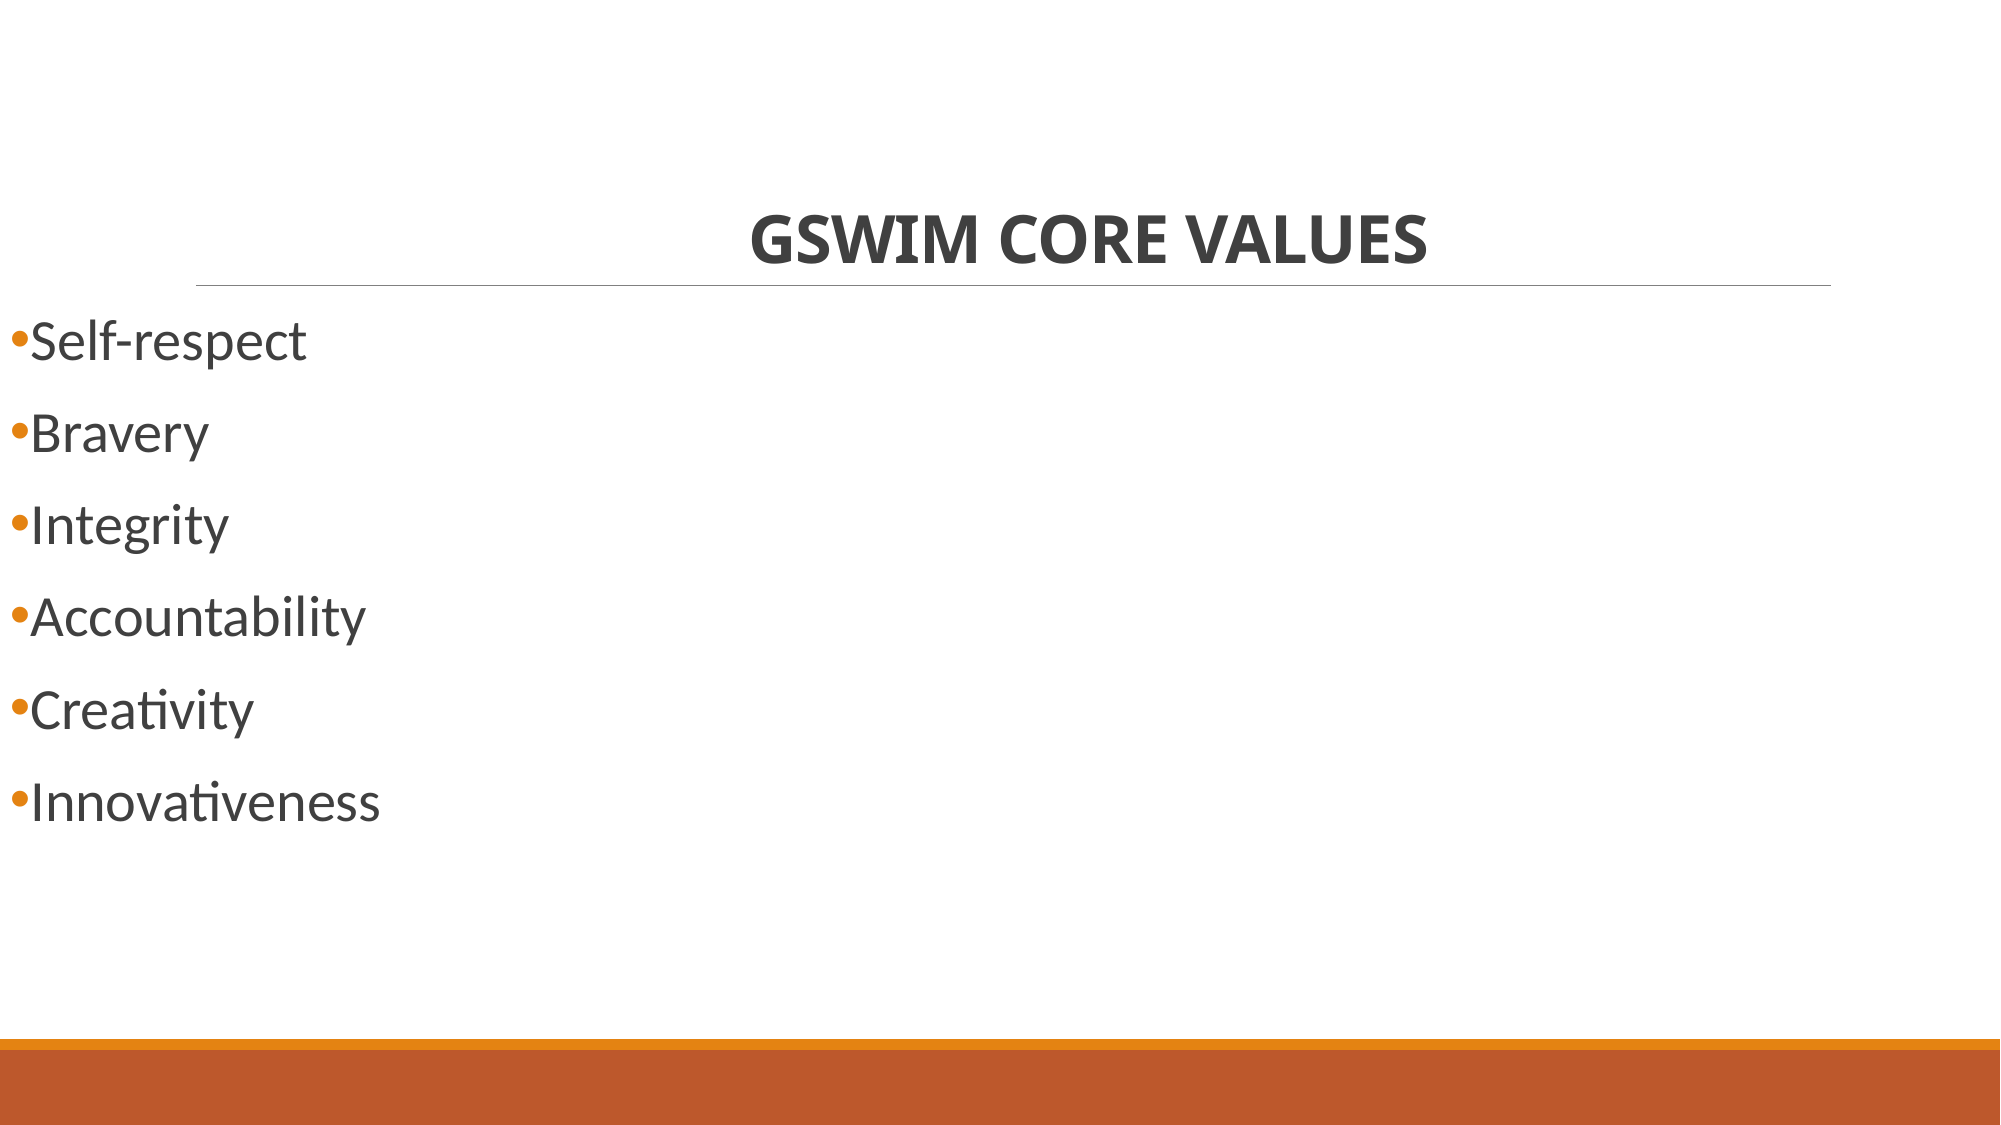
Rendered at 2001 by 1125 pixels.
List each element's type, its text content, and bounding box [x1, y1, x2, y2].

list Self-respect Bravery Integrity Accountability Creativity Innovativeness [9, 302, 1978, 1038]
title GSWIM CORE VALUES [20, 22, 1978, 285]
